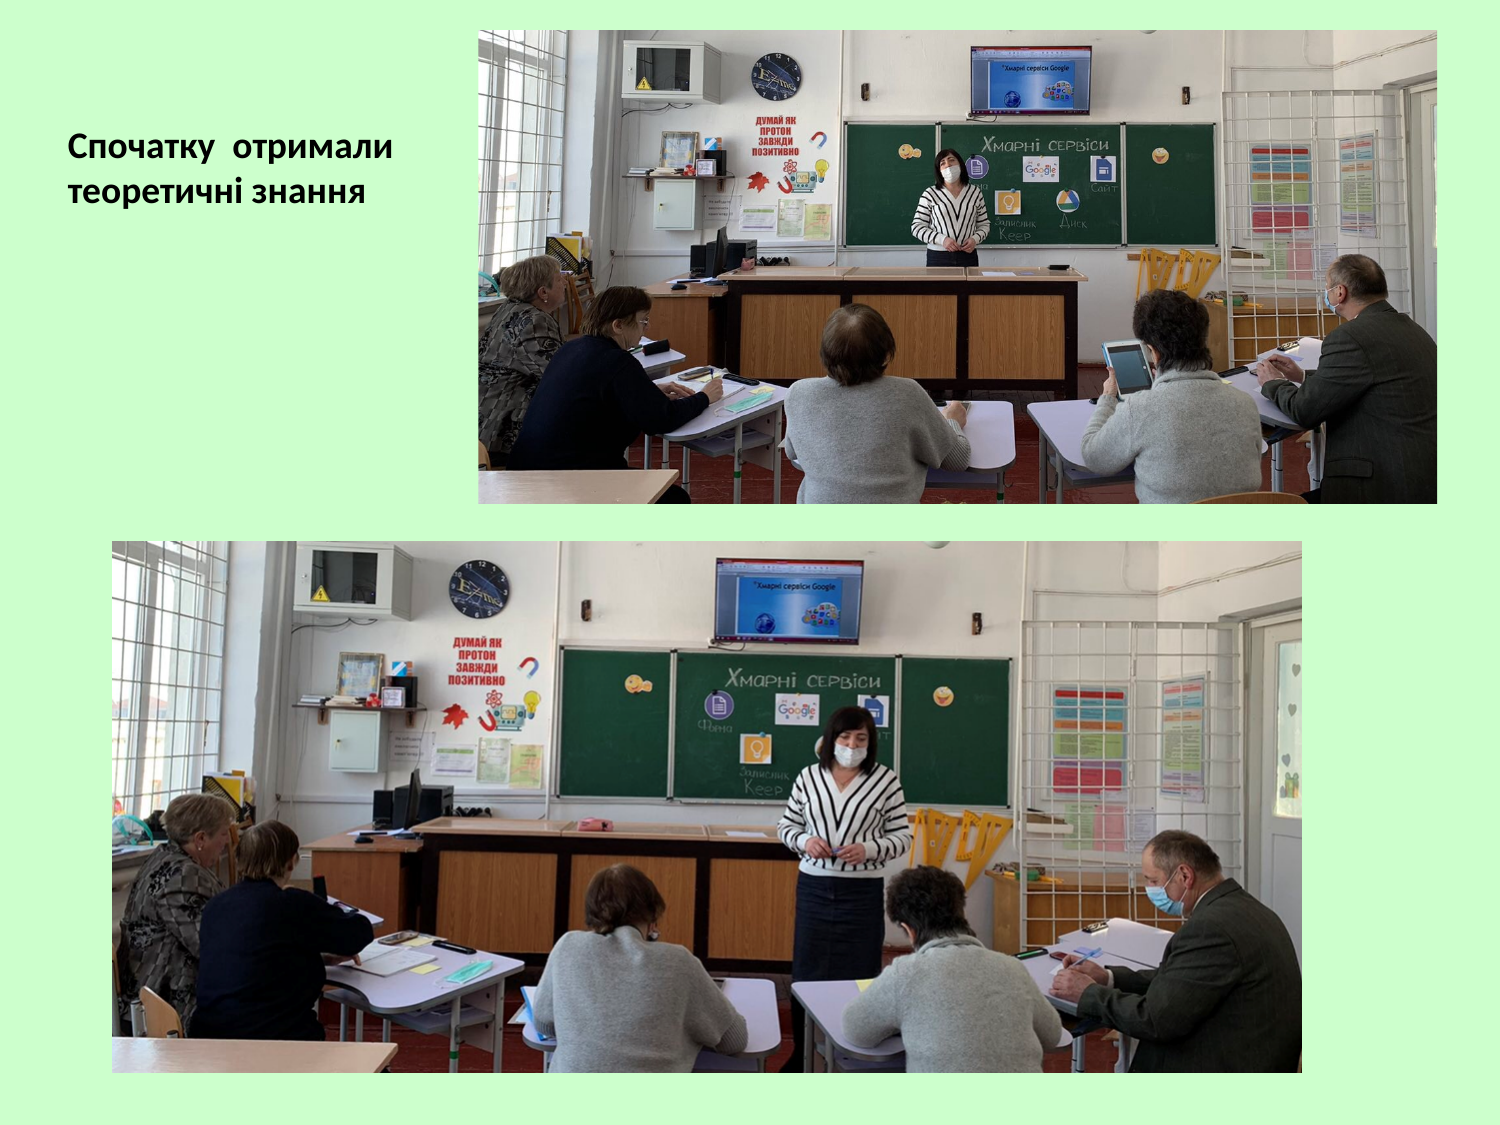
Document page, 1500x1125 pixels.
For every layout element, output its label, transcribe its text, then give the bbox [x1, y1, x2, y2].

picture [111, 541, 1302, 1074]
text_box Спочатку отримали теоретичні знання [53, 113, 443, 219]
picture [478, 30, 1438, 504]
